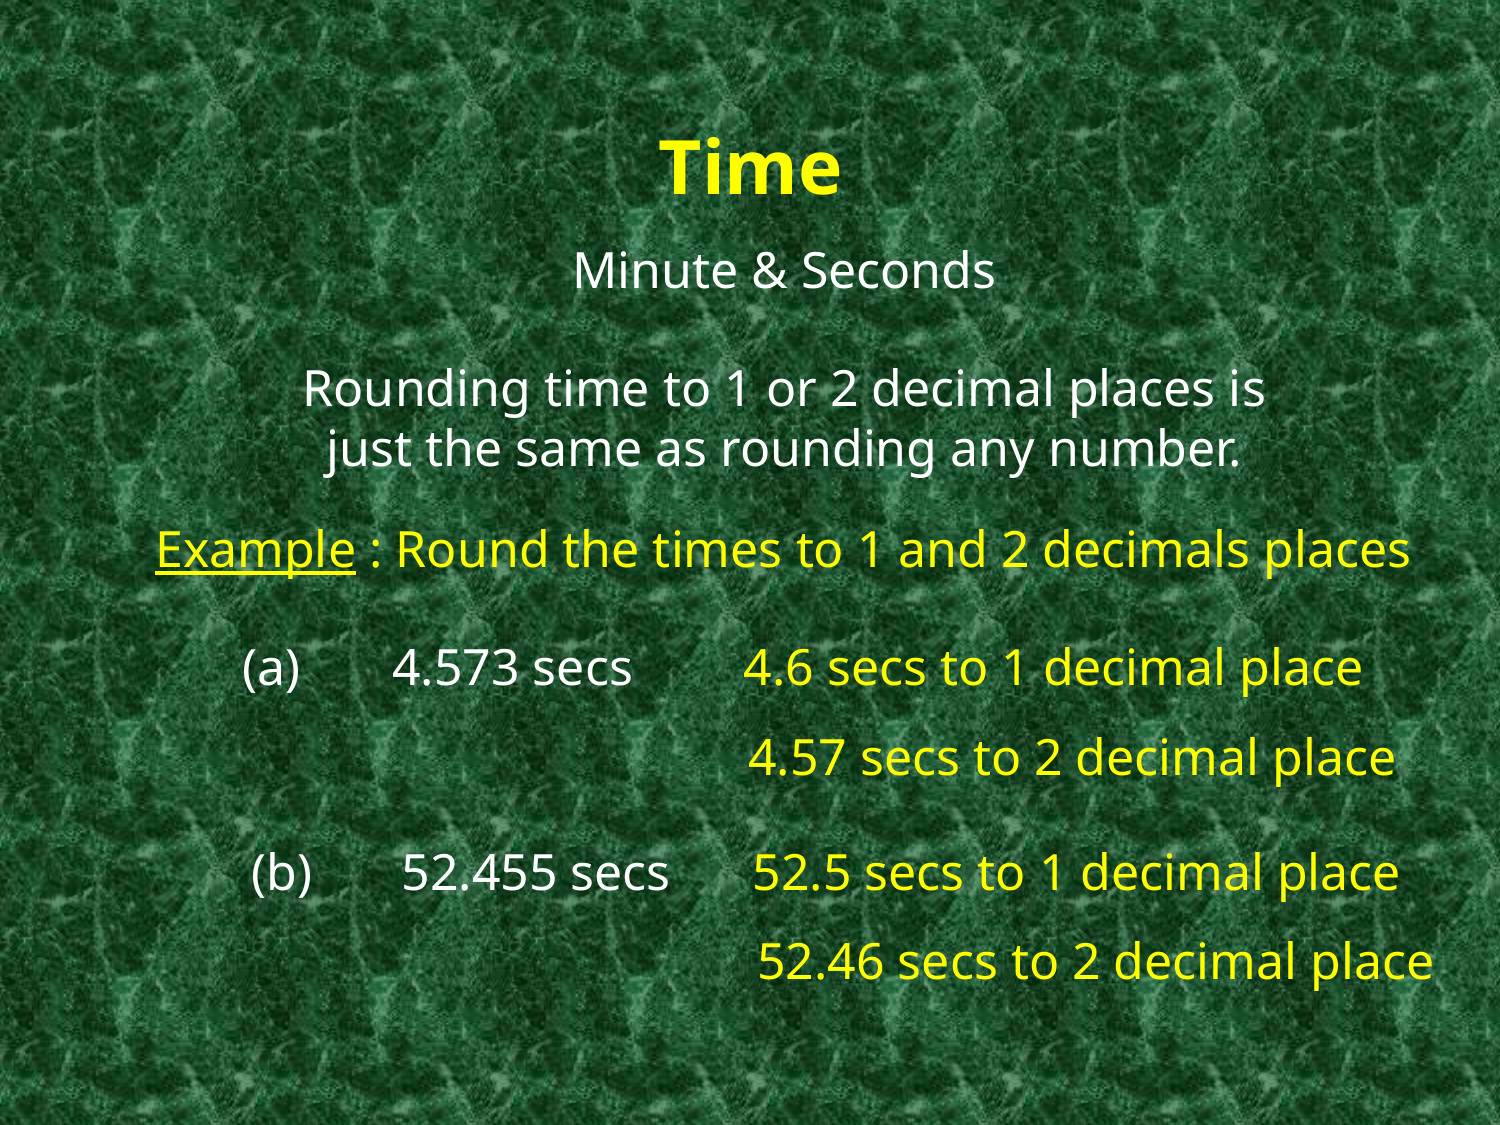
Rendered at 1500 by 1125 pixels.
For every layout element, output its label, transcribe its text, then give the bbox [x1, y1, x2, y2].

text_box 4.6 secs to 1 decimal place [728, 628, 1379, 704]
text_box 52.5 secs to 1 decimal place [737, 832, 1417, 908]
text_box Minute & Seconds [557, 231, 1012, 306]
text_box [439, 704, 470, 709]
text_box [447, 908, 478, 913]
text_box 4.57 secs to 2 decimal place [733, 717, 1412, 793]
picture [0, 0, 1500, 1125]
text_box Example : Round the times to 1 and 2 decimals places [140, 509, 1427, 585]
text_box Time [296, 61, 1205, 218]
text_box (b) 52.455 secs [236, 832, 686, 908]
text_box Rounding time to 1 or 2 decimal places is just the same as rounding any number. [287, 349, 1295, 484]
text_box (a) 4.573 secs [227, 628, 649, 704]
text_box 52.46 secs to 2 decimal place [742, 922, 1450, 997]
